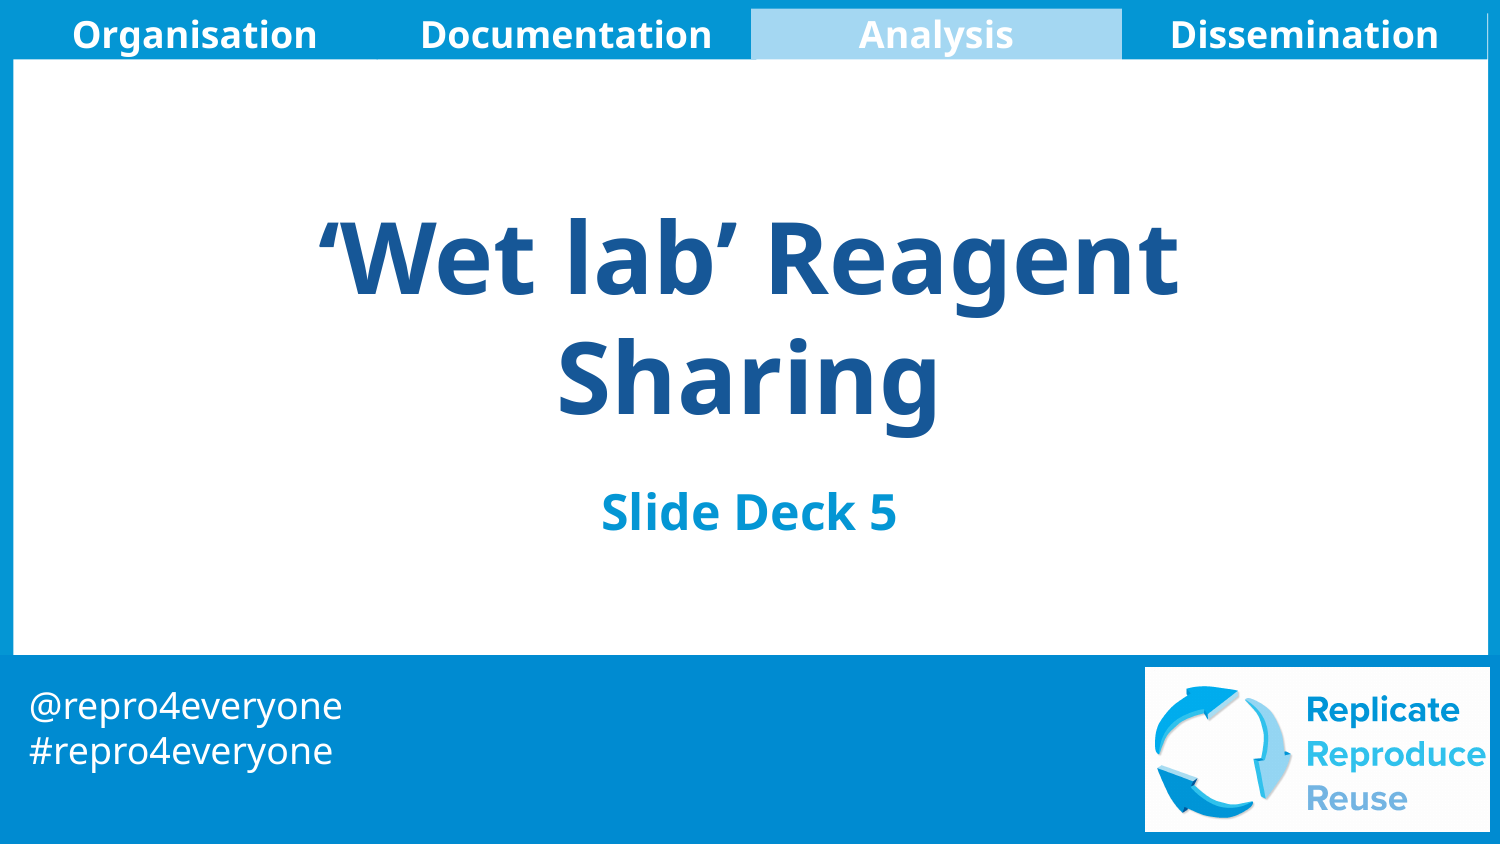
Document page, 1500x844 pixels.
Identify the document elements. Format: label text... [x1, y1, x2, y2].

title ‘Wet lab’ Reagent Sharing [112, 259, 1388, 450]
picture [1146, 668, 1489, 831]
subtitle Slide Deck 5 [112, 465, 1388, 595]
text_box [12, 8, 1488, 60]
